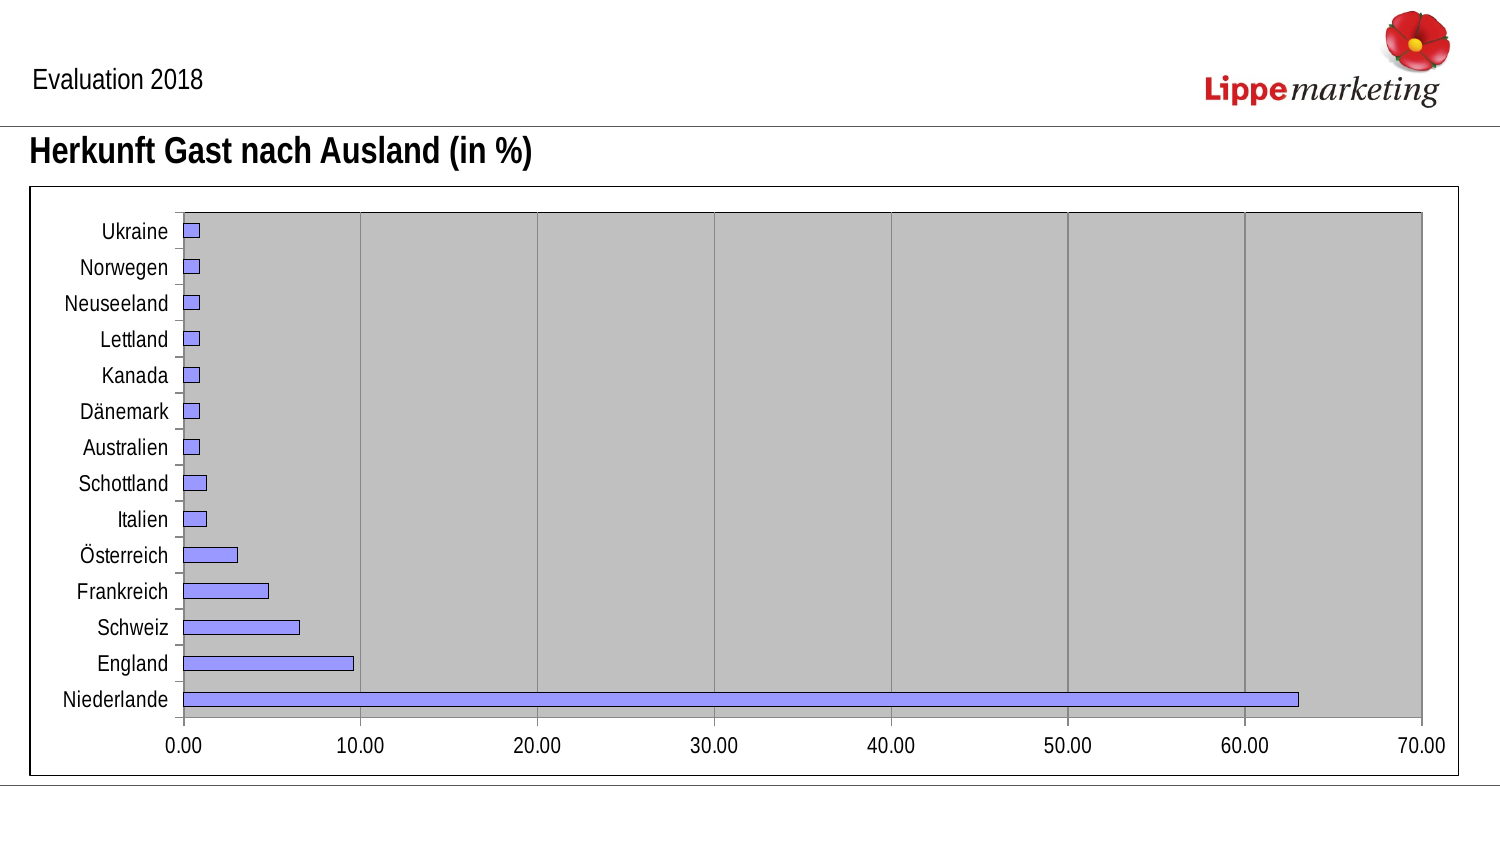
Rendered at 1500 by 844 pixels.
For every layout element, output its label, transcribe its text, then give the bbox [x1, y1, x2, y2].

picture [1203, 8, 1458, 53]
chart [29, 185, 1460, 777]
text_box Evaluation 2018 [17, 53, 1471, 148]
text_box Herkunft Gast nach Ausland (in %) [29, 148, 1448, 180]
